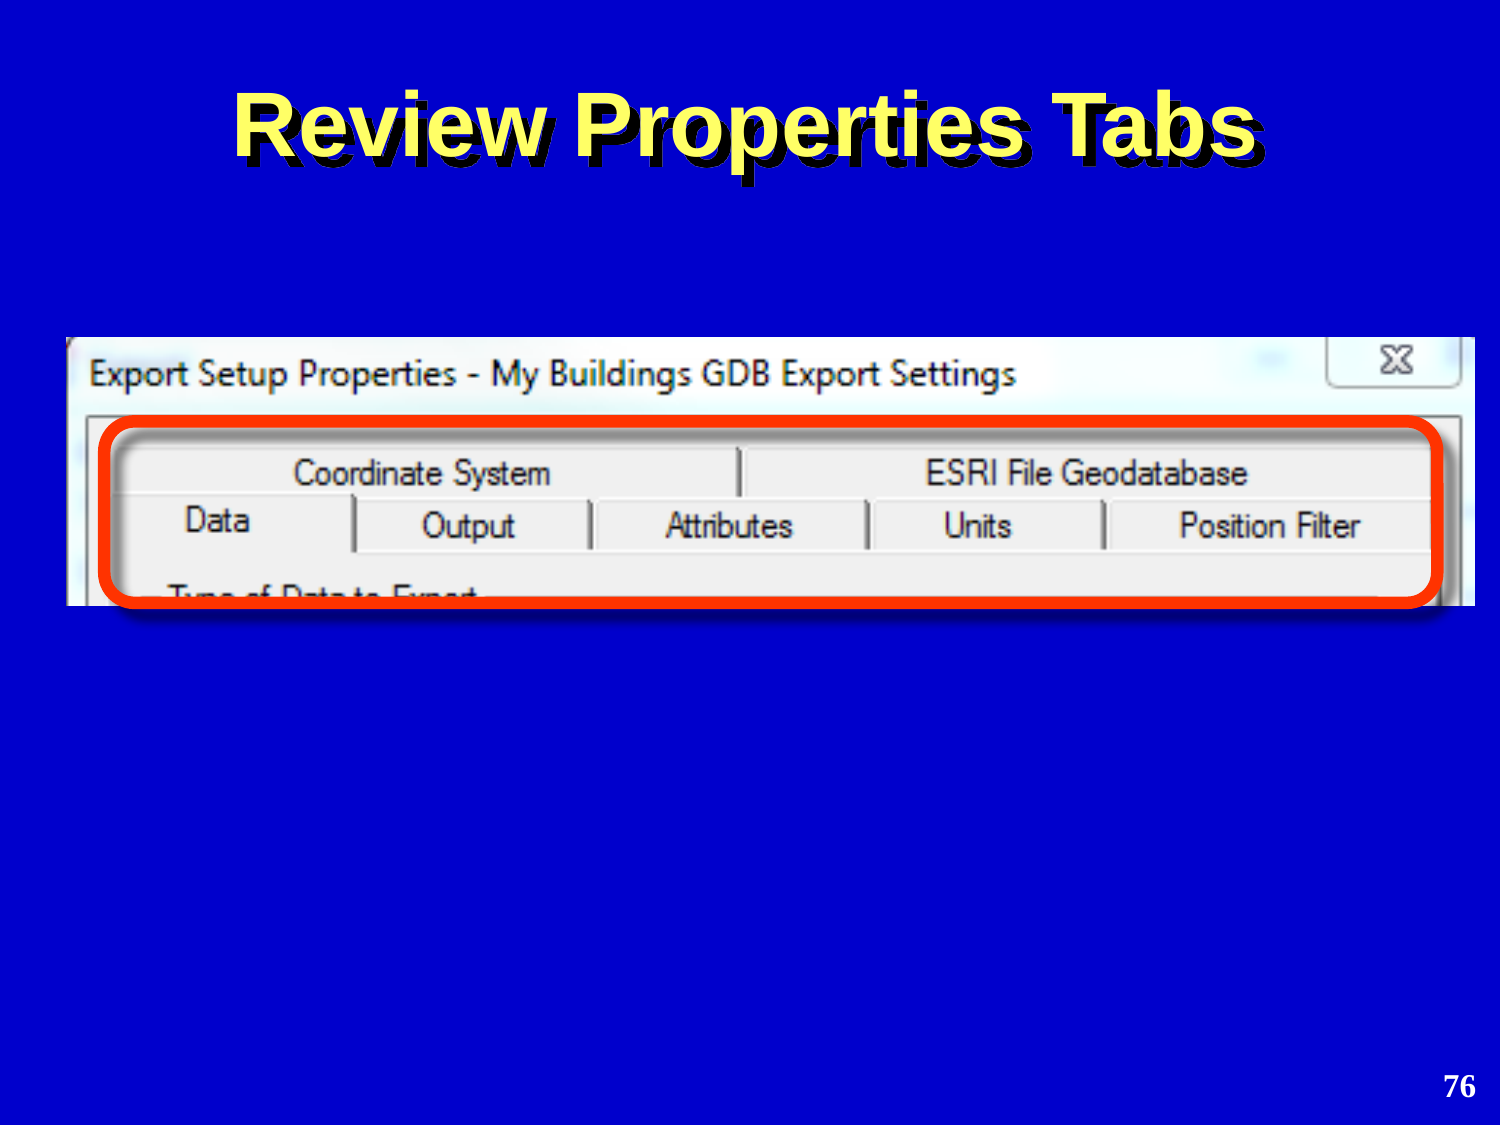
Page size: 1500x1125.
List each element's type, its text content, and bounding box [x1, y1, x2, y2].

title Review Properties Tabs [0, 20, 1496, 219]
slide_number 76 [1178, 1046, 1492, 1122]
picture [66, 337, 1475, 606]
